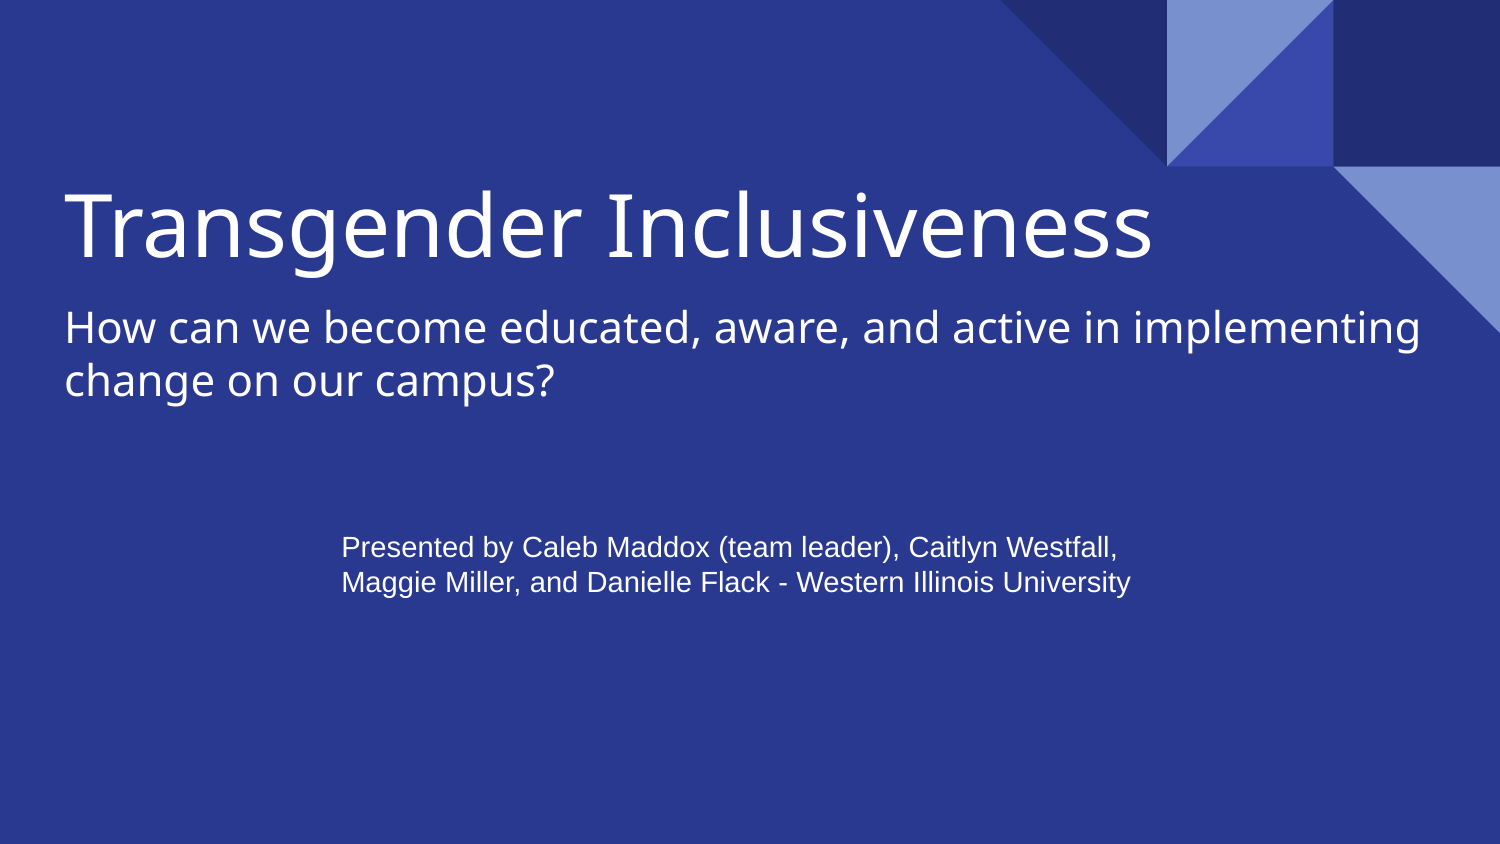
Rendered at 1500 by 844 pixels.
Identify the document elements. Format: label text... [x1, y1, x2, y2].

text_box Presented by Caleb Maddox (team leader), Caitlyn Westfall, Maggie Miller, and Danielle Flack - Western Illinois University [326, 513, 1207, 625]
title Transgender Inclusiveness [49, 42, 1447, 285]
subtitle How can we become educated, aware, and active in implementing change on our campus? [49, 285, 1447, 478]
